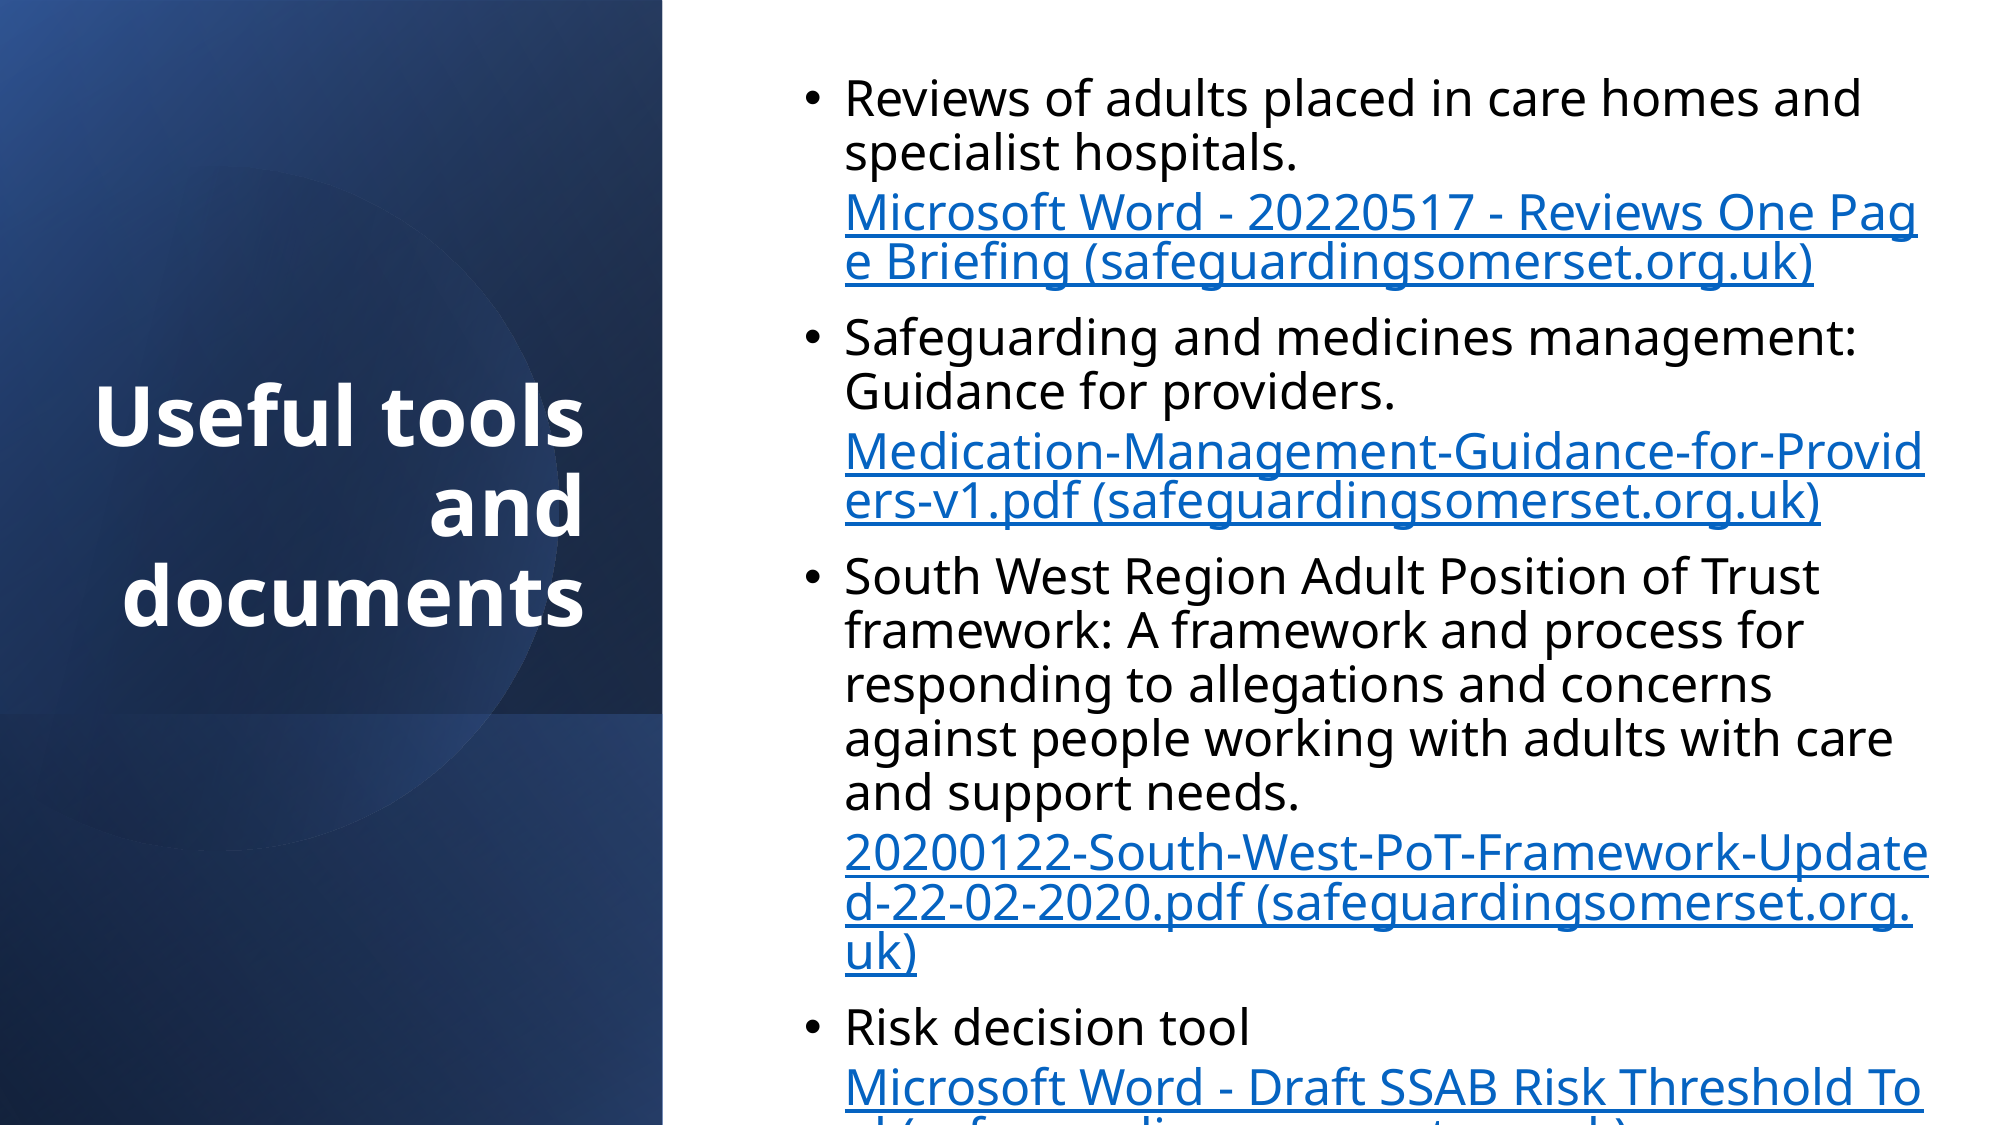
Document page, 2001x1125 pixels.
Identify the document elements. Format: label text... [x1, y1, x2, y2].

text_box [0, 0, 663, 1124]
text_box [663, 0, 2000, 1125]
list Reviews of adults placed in care homes and specialist hospitals. Microsoft Word - 20220517 - Reviews One Page Briefing (safeguardingsomerset.org.uk) Safeguarding and medicines management: Guidance for providers. Medication-Management-Guidance-for-Providers-v1.pdf (safeguardingsomerset.org.uk) South West Region Adult Position of Trust framework: A framework and process for responding to allegations and concerns against people working with adults with care and support needs. 20200122-South-West-PoT-Framework-Updated-22-02-2020.pdf (safeguardingsomerset.org.uk) Risk decision tool Microsoft Word - Draft SSAB Risk Threshold Tool (safeguardingsomerset.org.uk) Service monitoring checklist SSAB Service Monitoring Checklist (safeguardingsomerset.org.uk) [789, 27, 1950, 1103]
title Useful tools and documents [76, 96, 602, 652]
